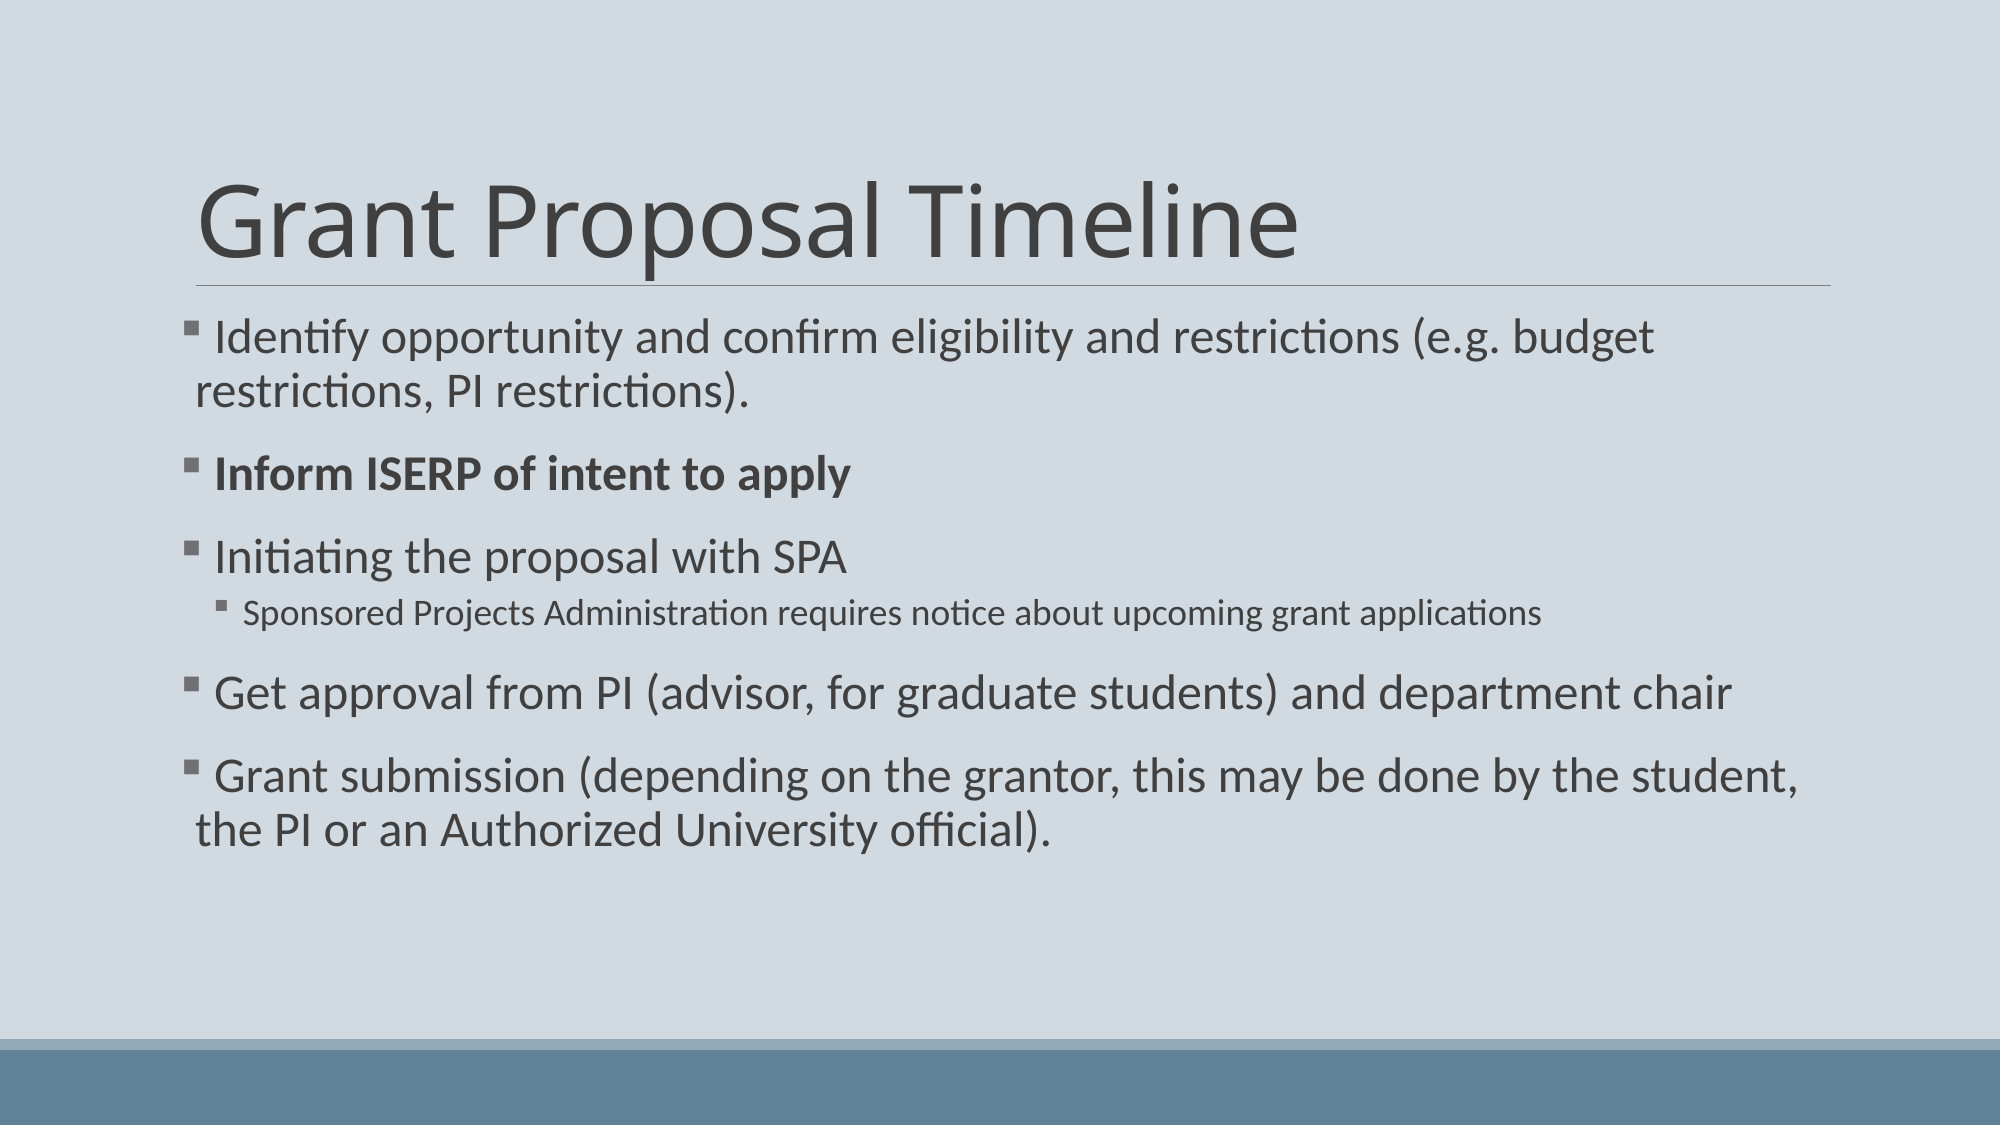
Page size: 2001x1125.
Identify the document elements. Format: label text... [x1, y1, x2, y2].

list Identify opportunity and confirm eligibility and restrictions (e.g. budget restrictions, PI restrictions). Inform ISERP of intent to apply Initiating the proposal with SPA Sponsored Projects Administration requires notice about upcoming grant applications Get approval from PI (advisor, for graduate students) and department chair Grant submission (depending on the grantor, this may be done by the student, the PI or an Authorized University official). [180, 302, 1830, 963]
title Grant Proposal Timeline [180, 47, 1830, 285]
